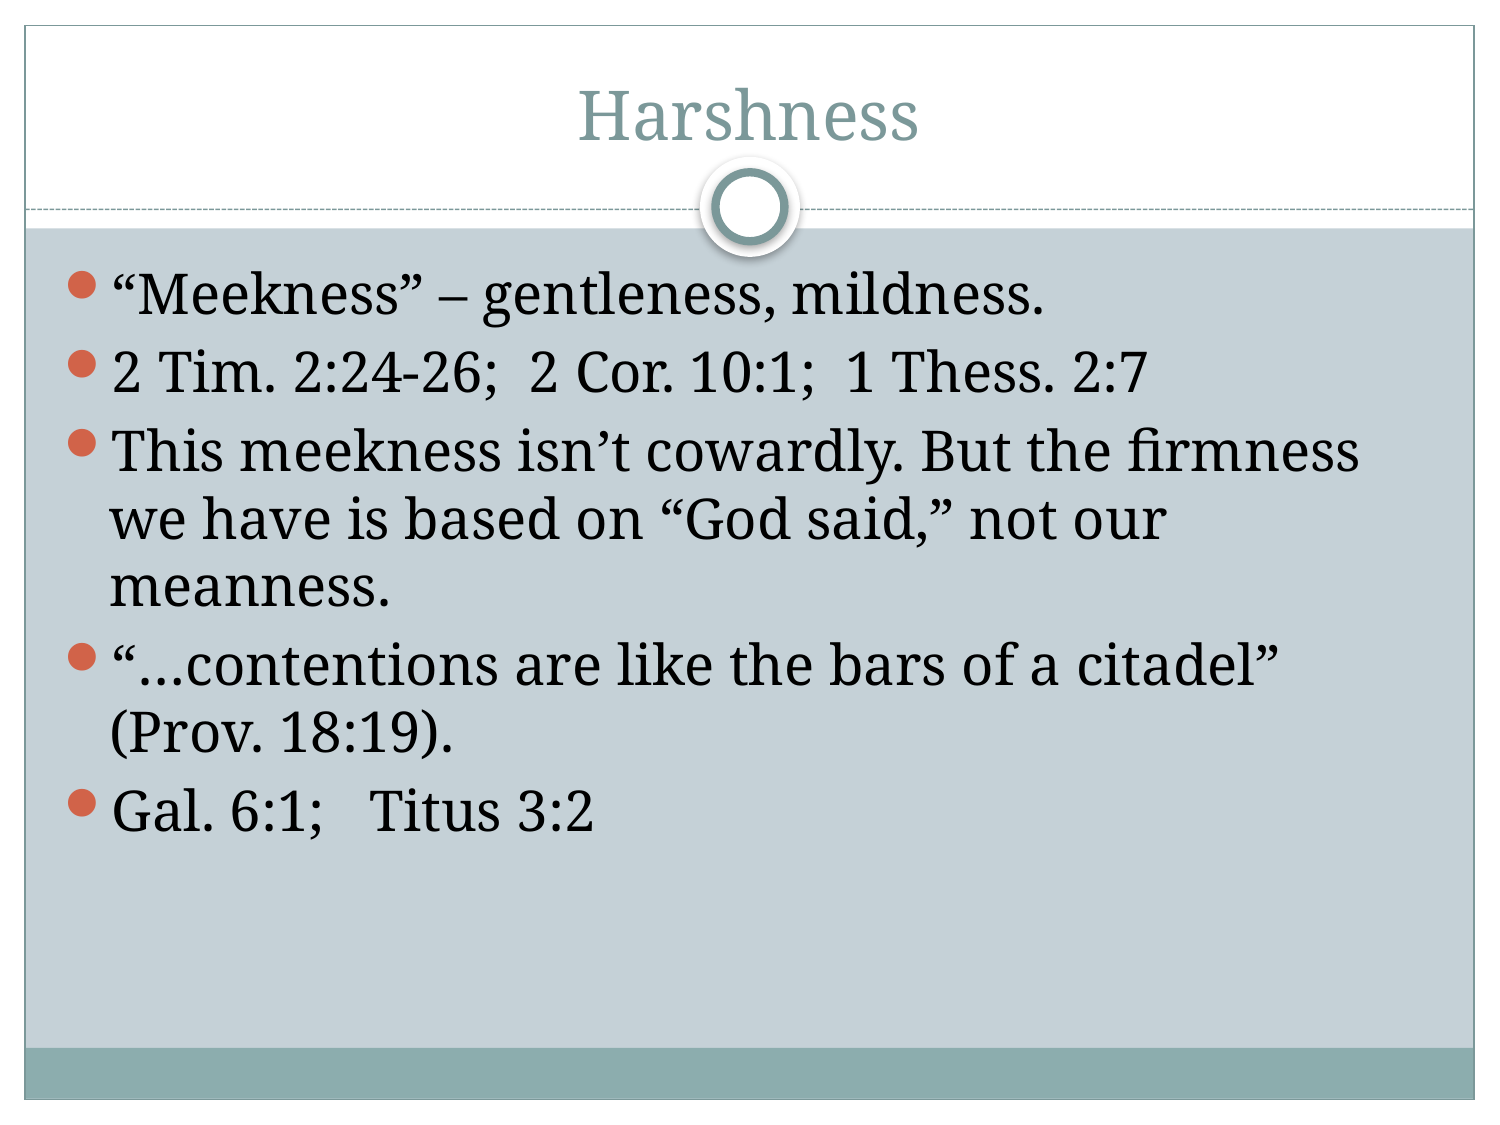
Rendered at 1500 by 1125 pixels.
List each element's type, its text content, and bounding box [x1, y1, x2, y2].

list “Meekness” – gentleness, mildness. 2 Tim. 2:24-26; 2 Cor. 10:1; 1 Thess. 2:7 This meekness isn’t cowardly. But the firmness we have is based on “God said,” not our meanness. “…contentions are like the bars of a citadel” (Prov. 18:19). Gal. 6:1; Titus 3:2 [49, 250, 1445, 1001]
title Harshness [49, 37, 1450, 162]
